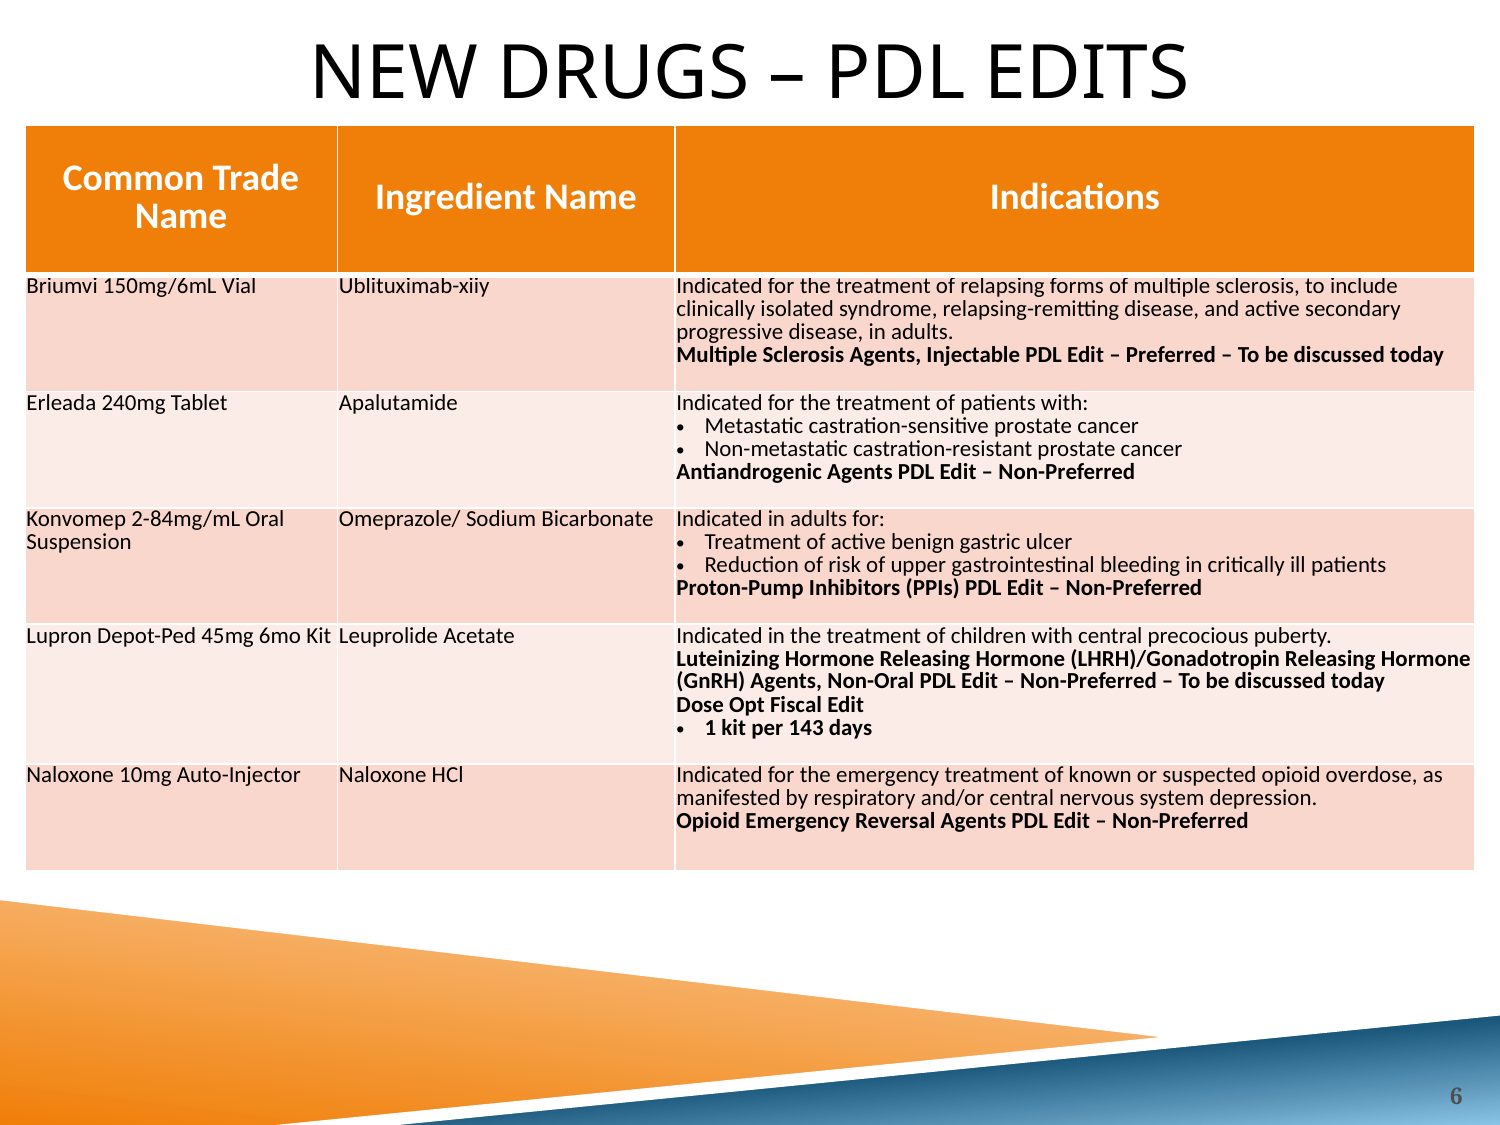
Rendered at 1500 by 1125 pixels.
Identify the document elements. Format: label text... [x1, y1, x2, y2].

table_cell Konvomep 2-84mg/mL Oral Suspension [26, 509, 337, 623]
table_cell Indicated in the treatment of children with central precocious puberty. Luteinizing Hormone Releasing Hormone (LHRH)/Gonadotropin Releasing Hormone (GnRH) Agents, Non-Oral PDL Edit – Non-Preferred – To be discussed today Dose Opt Fiscal Edit 1 kit per 143 days [676, 625, 1474, 763]
title New drugs – PDL Edits [112, 0, 1388, 124]
table_header Indications [676, 126, 1474, 272]
table_cell Omeprazole/ Sodium Bicarbonate [338, 509, 674, 623]
table_header Ingredient Name [338, 126, 674, 272]
table_cell Indicated for the emergency treatment of known or suspected opioid overdose, as manifested by respiratory and/or central nervous system depression. Opioid Emergency Reversal Agents PDL Edit – Non-Preferred [676, 765, 1474, 870]
table_cell Apalutamide [338, 392, 674, 507]
table_cell Naloxone 10mg Auto-Injector [26, 765, 337, 870]
table_cell Indicated for the treatment of relapsing forms of multiple sclerosis, to include clinically isolated syndrome, relapsing-remitting disease, and active secondary progressive disease, in adults. Multiple Sclerosis Agents, Injectable PDL Edit – Preferred – To be discussed today [676, 278, 1474, 391]
table_cell Leuprolide Acetate [338, 625, 674, 763]
table_cell Lupron Depot-Ped 45mg 6mo Kit [26, 625, 337, 763]
table_cell Indicated for the treatment of patients with: Metastatic castration-sensitive prostate cancer Non-metastatic castration-resistant prostate cancer Antiandrogenic Agents PDL Edit – Non-Preferred [676, 392, 1474, 507]
table_cell Naloxone HCl [338, 765, 674, 870]
table_header Common Trade Name [26, 126, 337, 272]
slide_number 6 [1387, 1052, 1463, 1113]
table_cell Erleada 240mg Tablet [26, 392, 337, 507]
table_cell Briumvi 150mg/6mL Vial [26, 278, 337, 391]
table_cell Indicated in adults for: Treatment of active benign gastric ulcer Reduction of risk of upper gastrointestinal bleeding in critically ill patients Proton-Pump Inhibitors (PPIs) PDL Edit – Non-Preferred [676, 509, 1474, 623]
table_cell Ublituximab-xiiy [338, 278, 674, 391]
